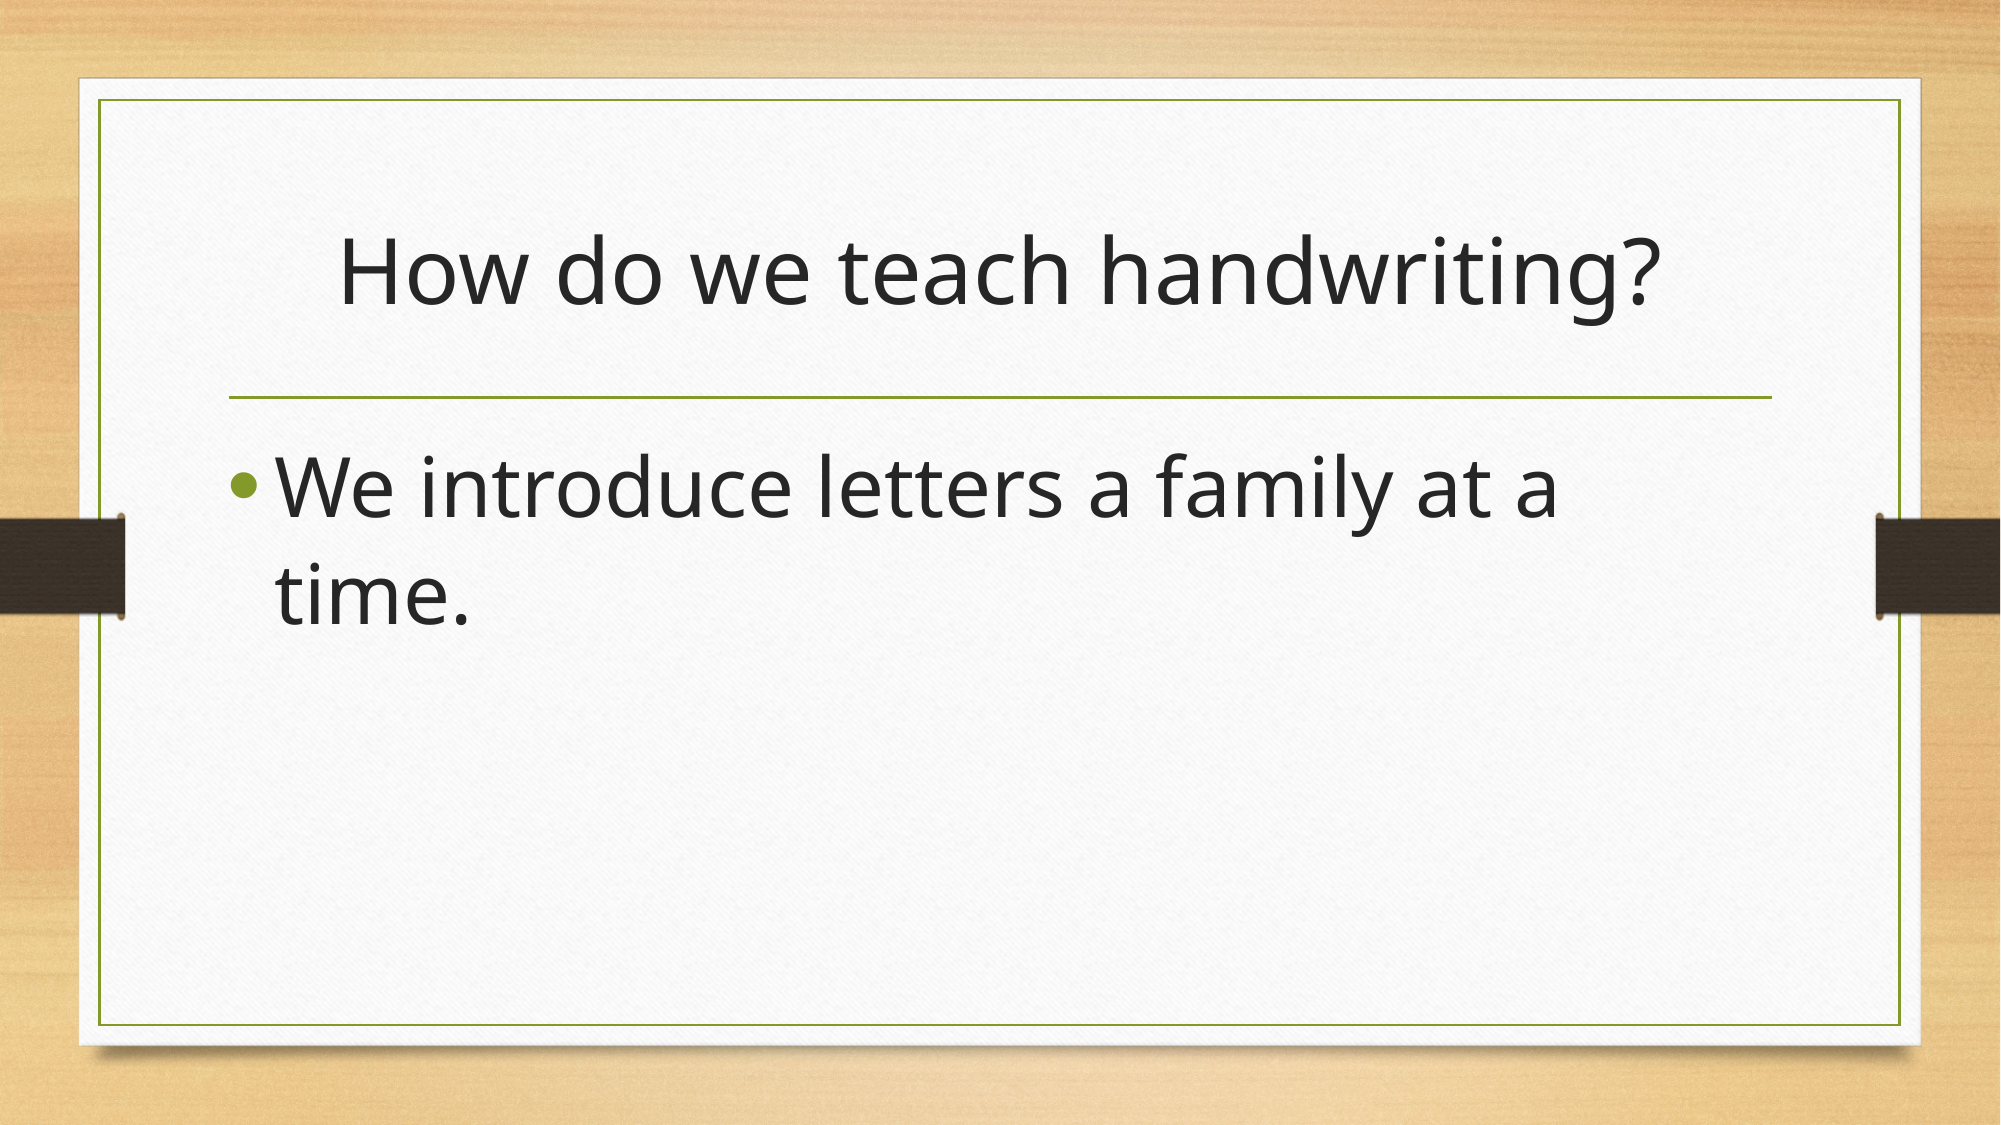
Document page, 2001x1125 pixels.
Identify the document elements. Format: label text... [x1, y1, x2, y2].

title How do we teach handwriting? [212, 161, 1788, 375]
picture [0, 0, 2001, 1125]
list We introduce letters a family at a time. [212, 419, 1788, 964]
